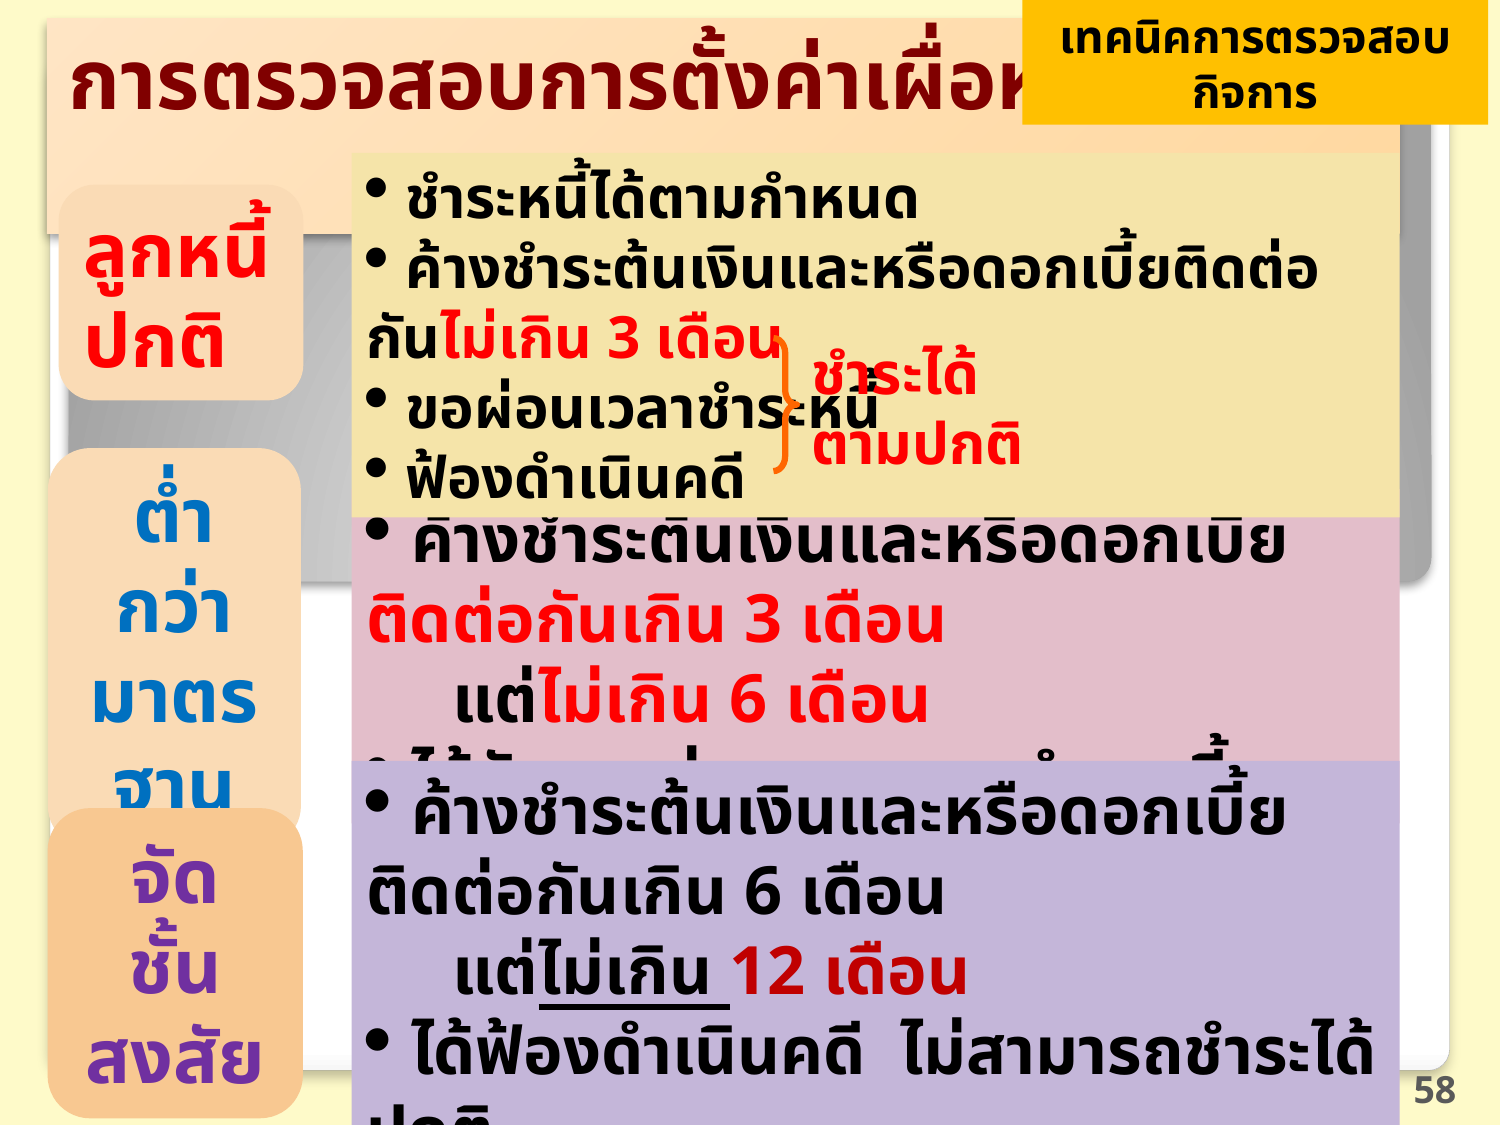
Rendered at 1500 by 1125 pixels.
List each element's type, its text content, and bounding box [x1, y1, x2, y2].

table_cell 15,090 [767, 331, 1262, 497]
text_box การตรวจสอบการตั้งค่าเผื่อหนี้สงสัยจะสูญ [46, 18, 1400, 234]
text_box เทคนิคการตรวจสอบกิจการ [1022, 0, 1489, 125]
text_box ชำระหนี้ได้ตามกำหนด ค้างชำระต้นเงินและหรือดอกเบี้ยติดต่อกันไม่เกิน 3 เดือน ขอผ่อนเวลาชำระหนี้ ฟ้องดำเนินคดี [351, 152, 1400, 518]
text_box ค้างชำระต้นเงินและหรือดอกเบี้ยติดต่อกันเกิน 6 เดือน แต่ไม่เกิน 12 เดือน ได้ฟ้องดำเนินคดี ไม่สามารถชำระได้ปกติ [351, 760, 1400, 1125]
text_box จัด ชั้นสงสัย [47, 808, 303, 1119]
slide_number 58 [1382, 1038, 1472, 1125]
text_box ค้างชำระต้นเงินและหรือดอกเบี้ยติดต่อกันเกิน 3 เดือน แต่ไม่เกิน 6 เดือน ได้รับการผ่อนเวลาการชำระหนี้ [351, 518, 1400, 760]
text_box ต่ำกว่ามาตรฐาน [47, 448, 301, 828]
text_box ลูกหนี้ปกติ [58, 184, 304, 401]
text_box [773, 327, 1258, 485]
